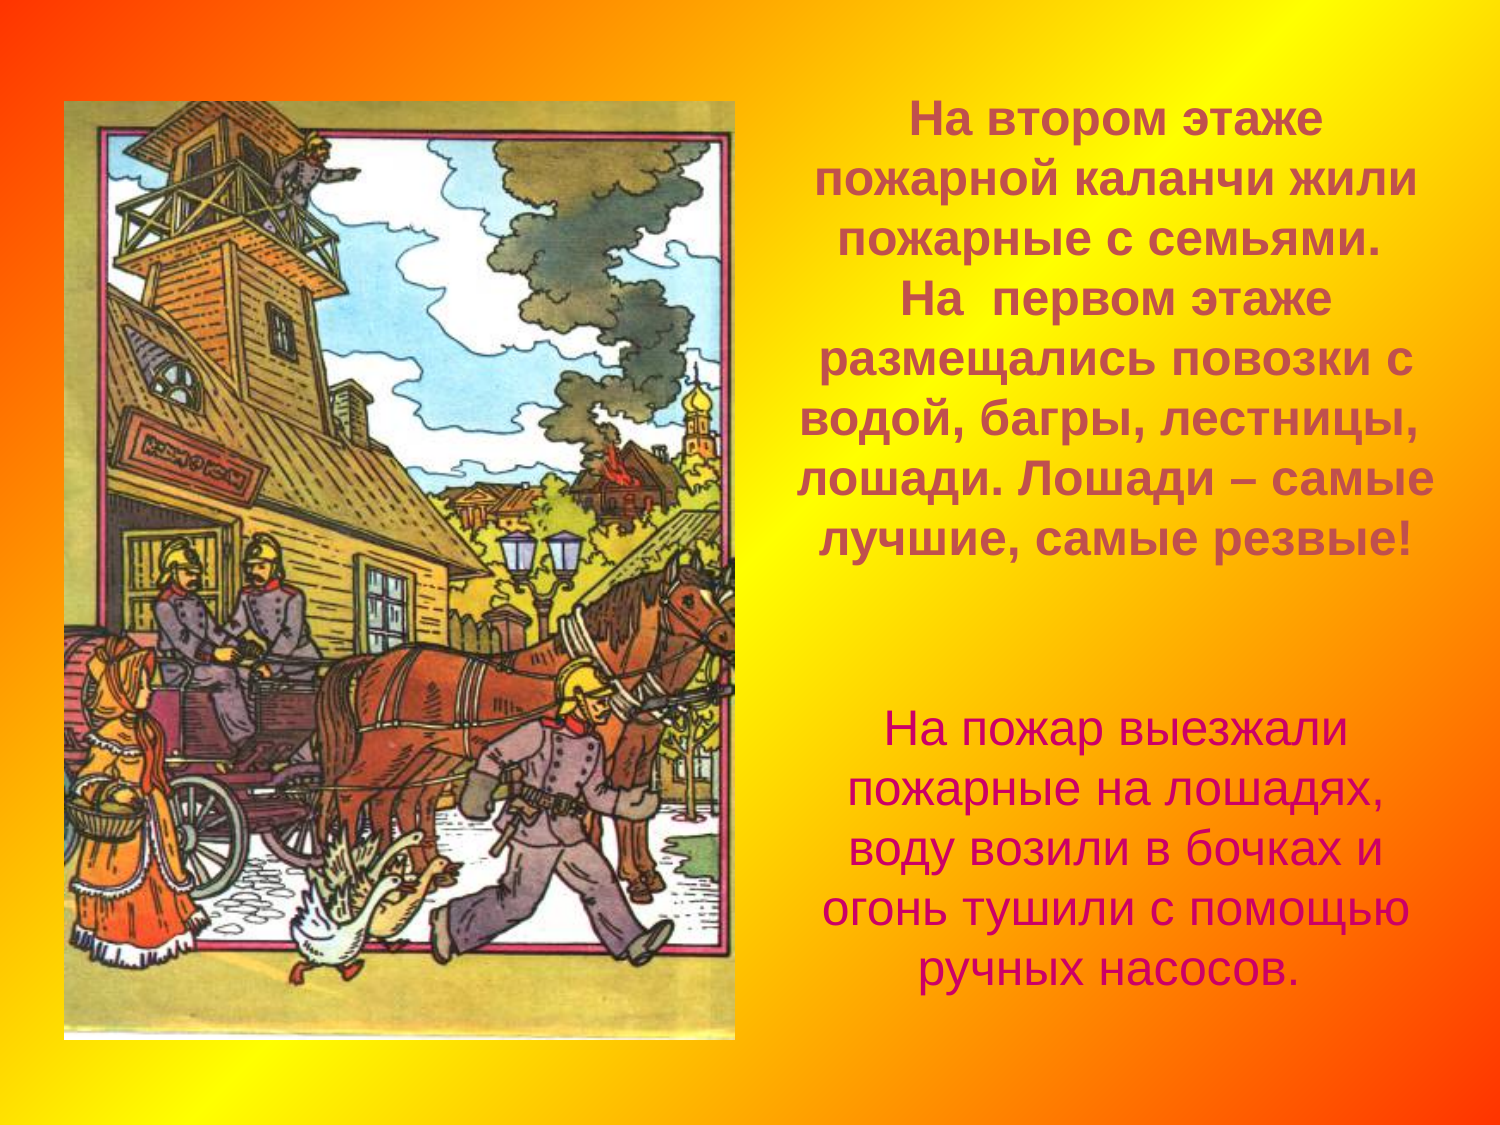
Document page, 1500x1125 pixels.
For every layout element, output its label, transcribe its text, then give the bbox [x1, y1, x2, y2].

text_box На втором этаже пожарной каланчи жили пожарные с семьями. На первом этаже размещались повозки с водой, багры, лестницы, лошади. Лошади – самые лучшие, самые резвые! На пожар выезжали пожарные на лошадях, воду возили в бочках и огонь тушили с помощью ручных насосов. [773, 78, 1459, 1063]
picture [64, 101, 735, 1040]
